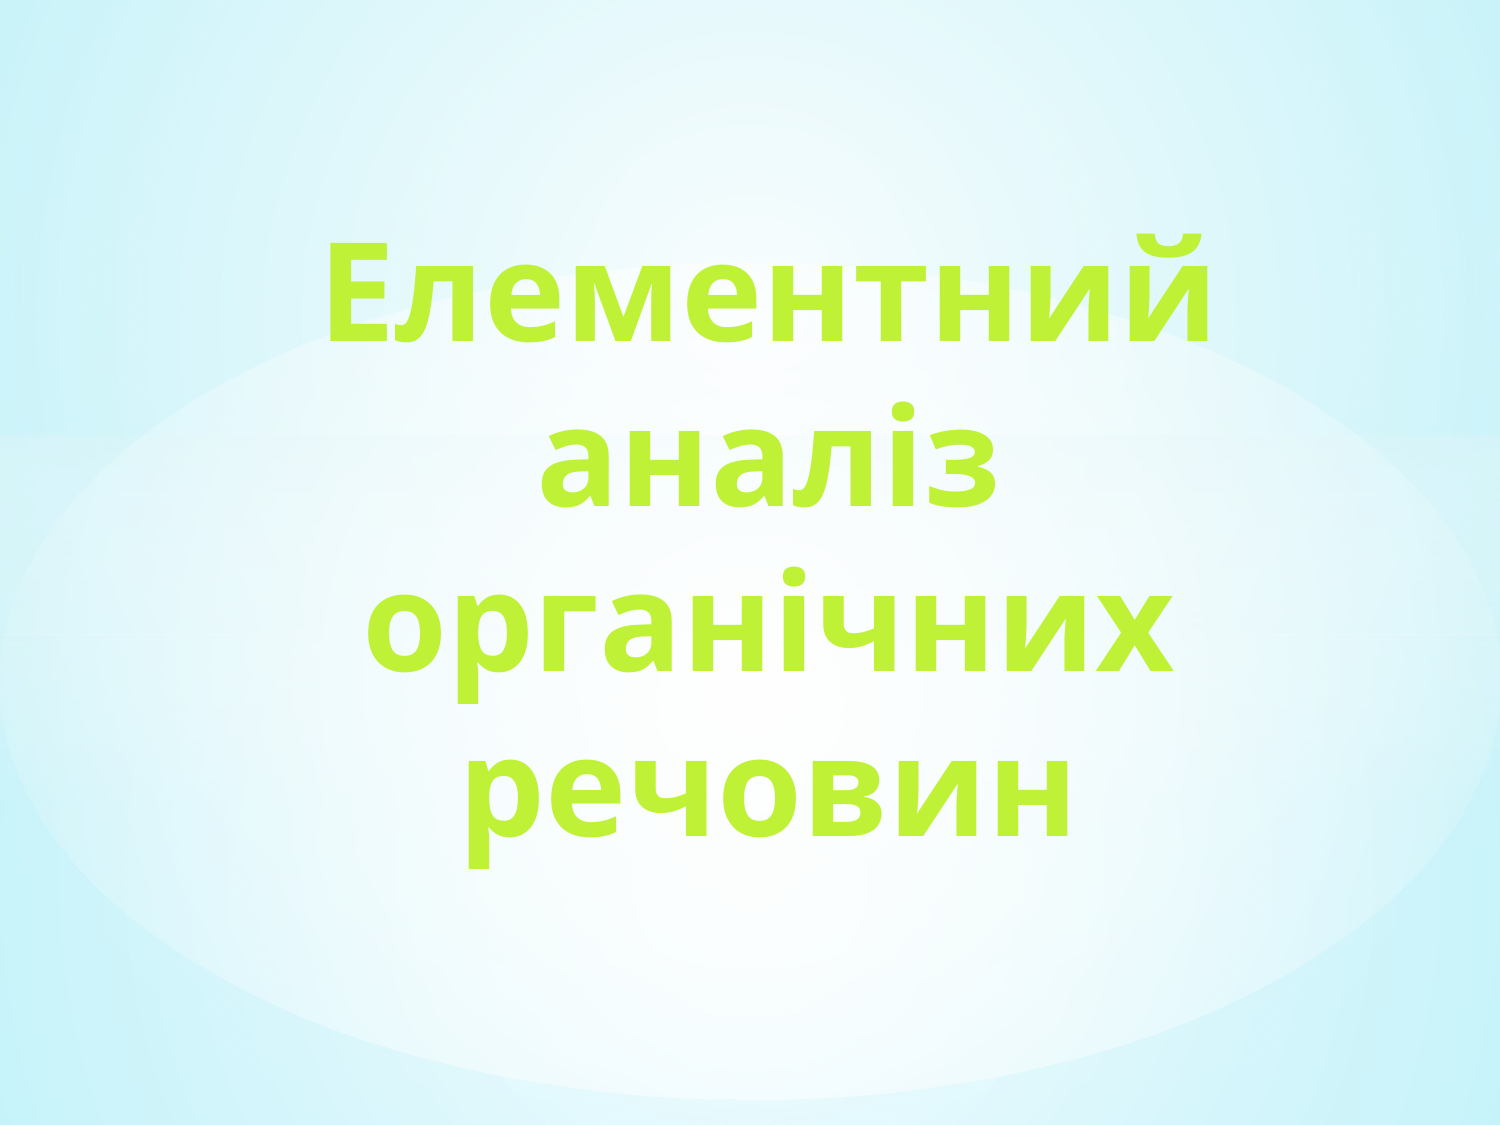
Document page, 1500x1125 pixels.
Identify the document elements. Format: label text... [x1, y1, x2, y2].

title Елементний аналіз органічних речовин [100, 196, 1408, 953]
